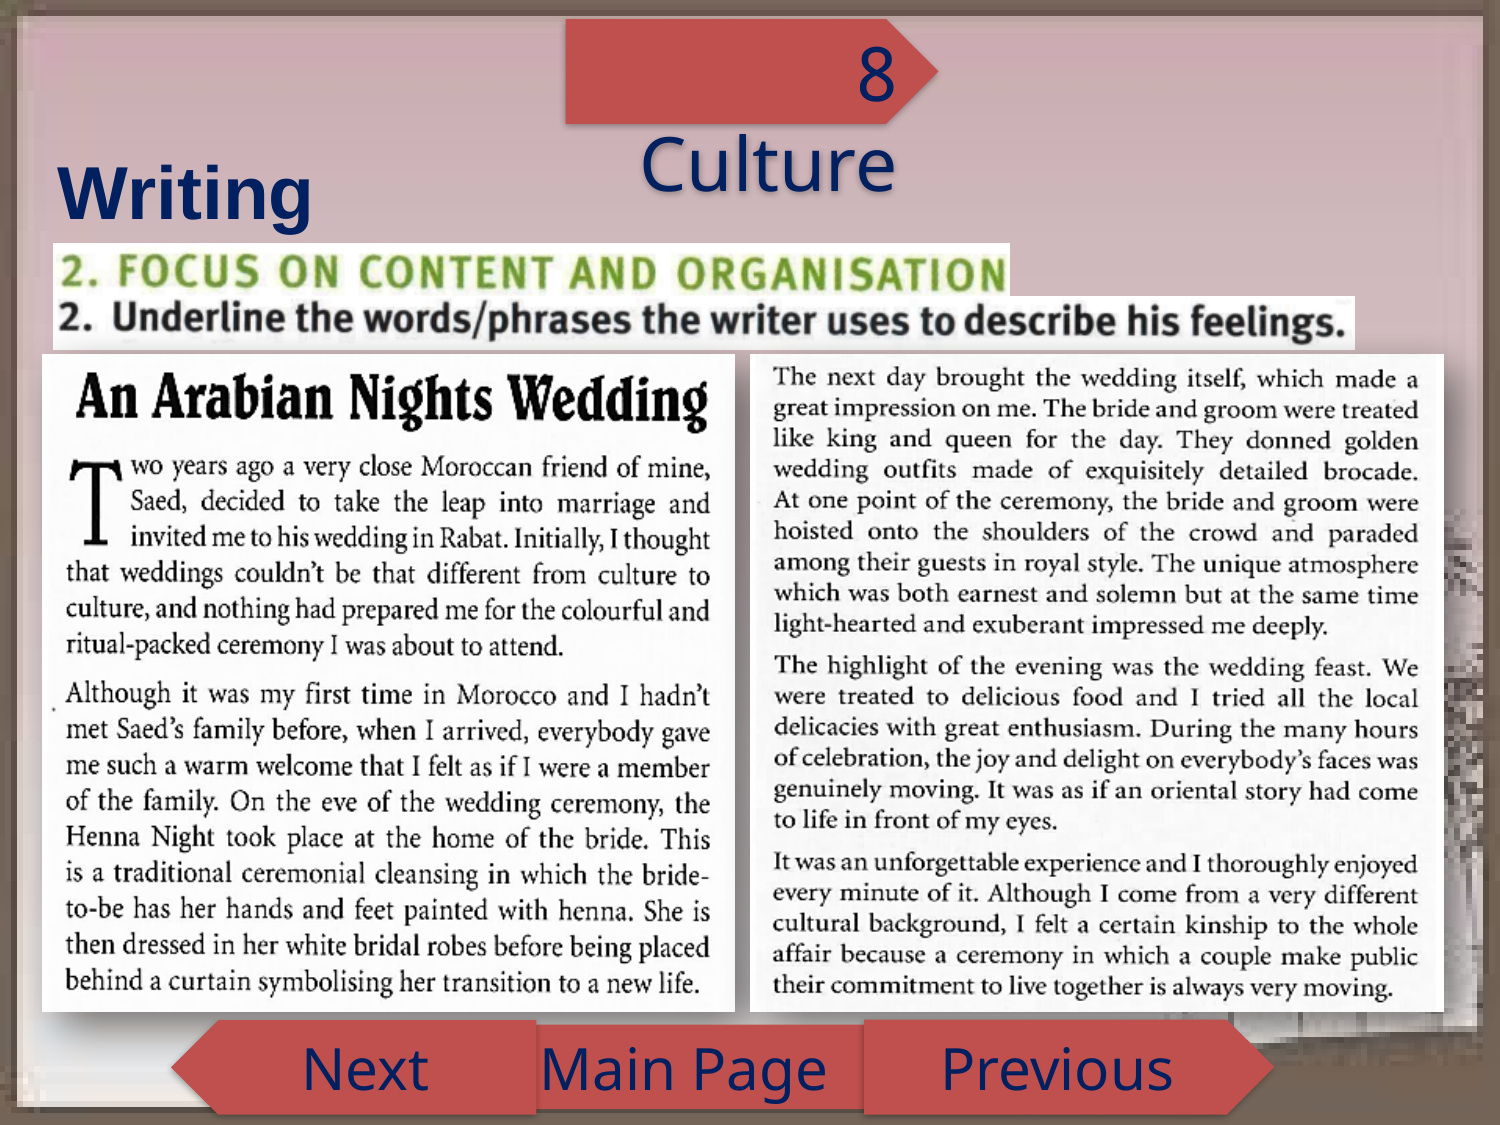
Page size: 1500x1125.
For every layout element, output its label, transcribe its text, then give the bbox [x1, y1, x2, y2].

picture [0, 0, 1500, 1125]
text_box 8 Culture [565, 19, 939, 124]
text_box Writing [42, 137, 330, 243]
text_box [170, 1019, 1275, 1115]
